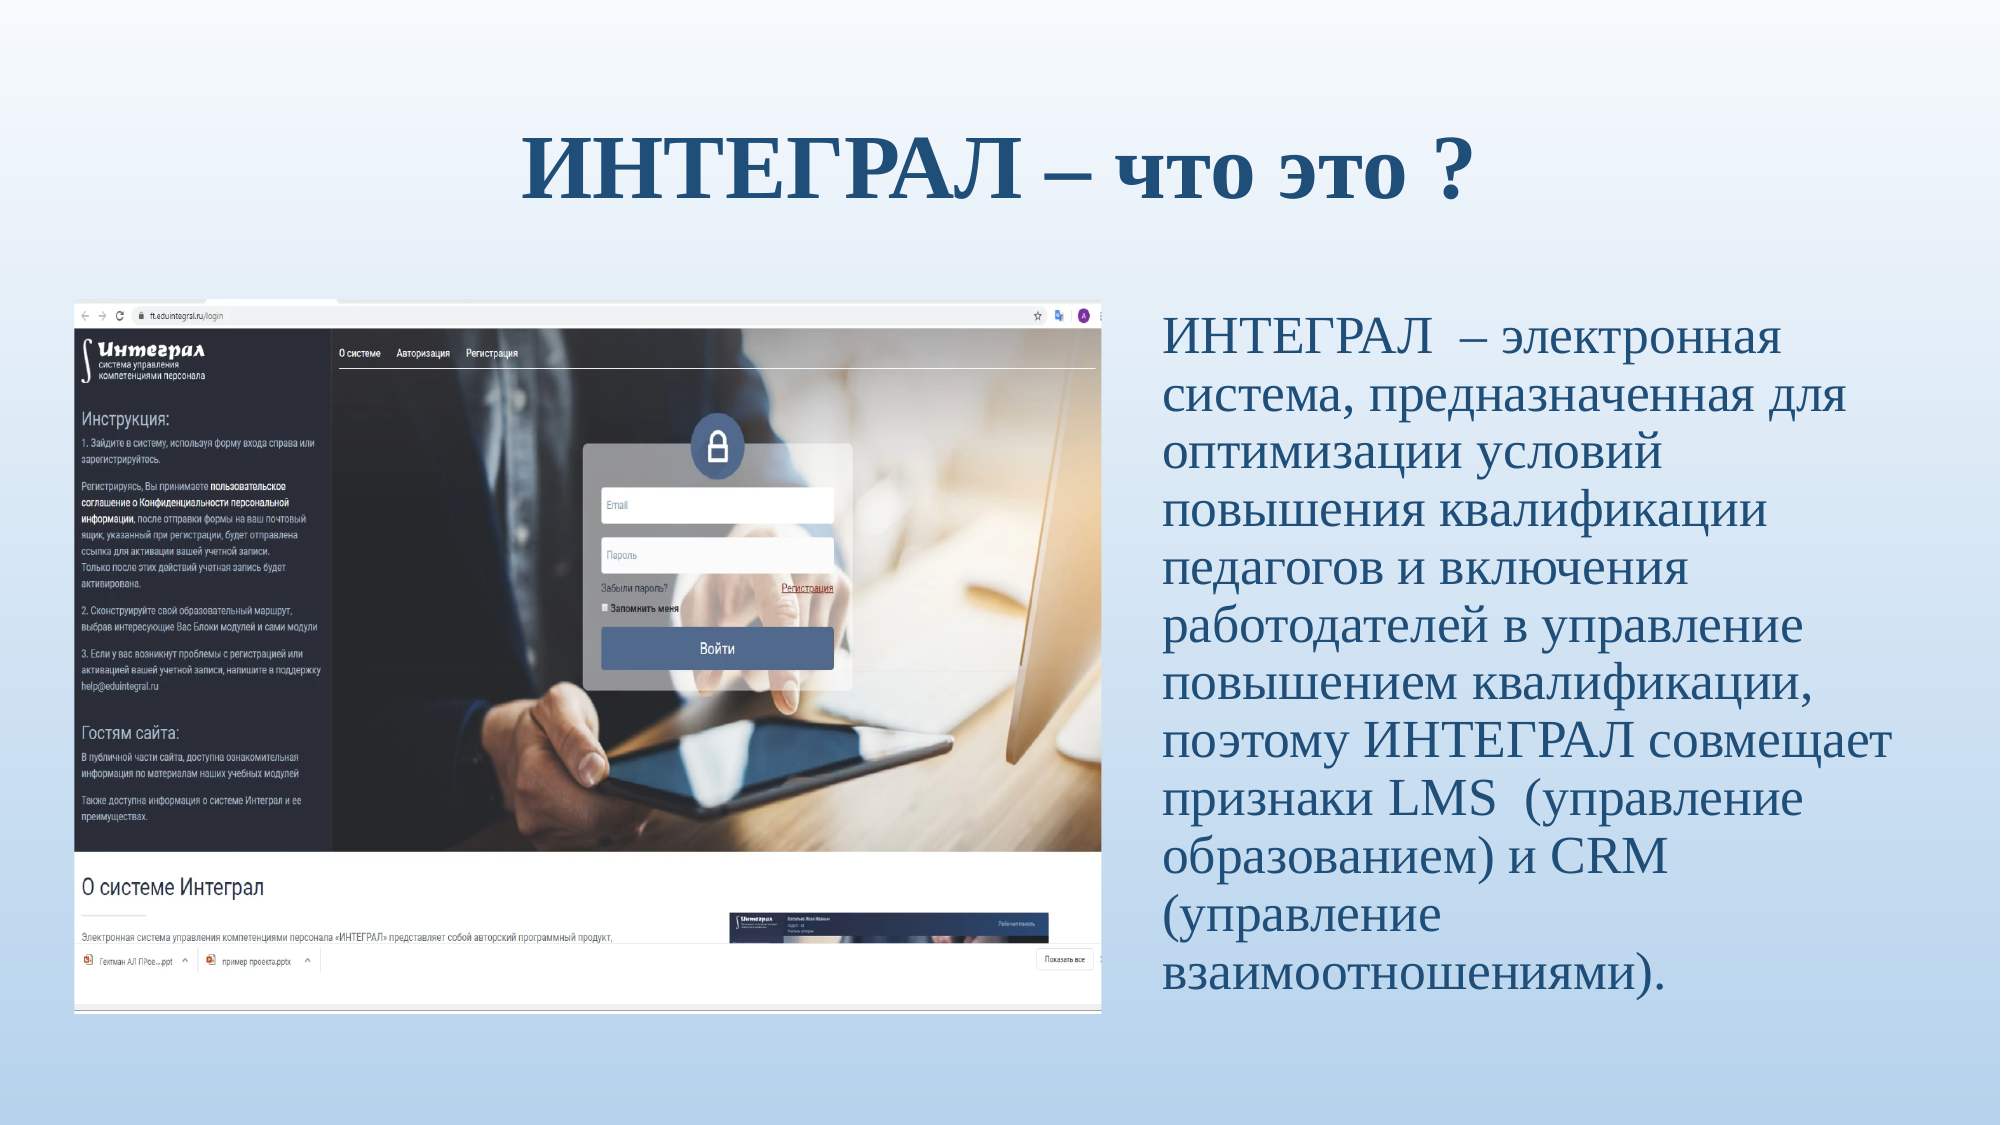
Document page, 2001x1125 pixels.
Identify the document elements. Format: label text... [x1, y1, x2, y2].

list ИНТЕГРАЛ – электронная система, предназначенная для оптимизации условий повышения квалификации педагогов и включения работодателей в управление повышением квалификации, поэтому ИНТЕГРАЛ совмещает признаки LMS (управление образованием) и CRM (управление взаимоотношениями). [1147, 299, 1932, 1014]
picture [74, 299, 1102, 1014]
title ИНТЕГРАЛ – что это ? [137, 59, 1863, 278]
